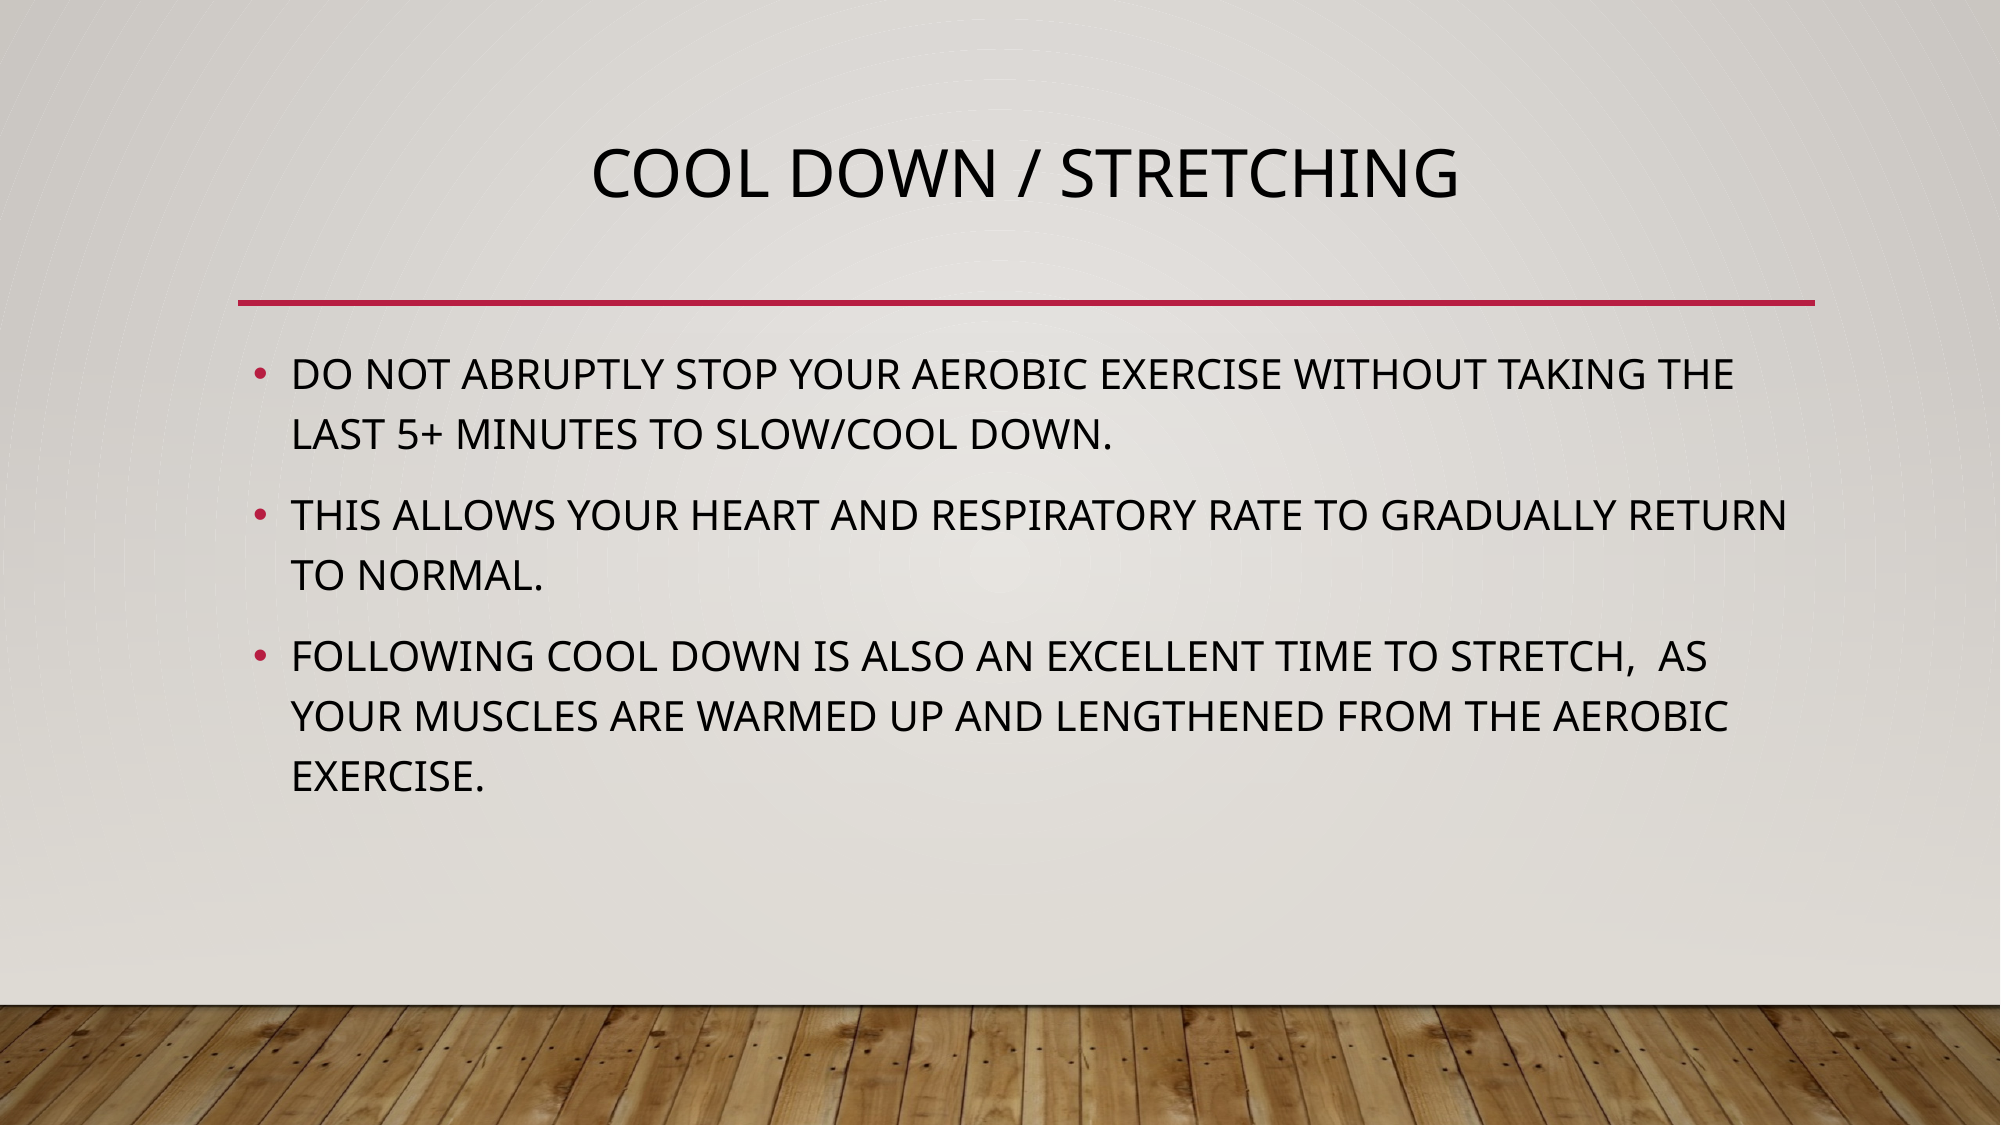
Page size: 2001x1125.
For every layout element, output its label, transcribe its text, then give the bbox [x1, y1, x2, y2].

picture [0, 1005, 2000, 1125]
list DO NOT ABRUPTLY STOP YOUR AEROBIC EXERCISE WITHOUT TAKING THE LAST 5+ MINUTES TO SLOW/COOL DOWN. THIS ALLOWS YOUR HEART AND RESPIRATORY RATE TO GRADUALLY RETURN TO NORMAL. FOLLOWING COOL DOWN IS ALSO AN EXCELLENT TIME TO STRETCH, AS YOUR MUSCLES ARE WARMED UP AND LENGTHENED FROM THE AEROBIC EXERCISE. [238, 330, 1814, 897]
title COOL DOWN / STRETCHING [238, 131, 1814, 305]
